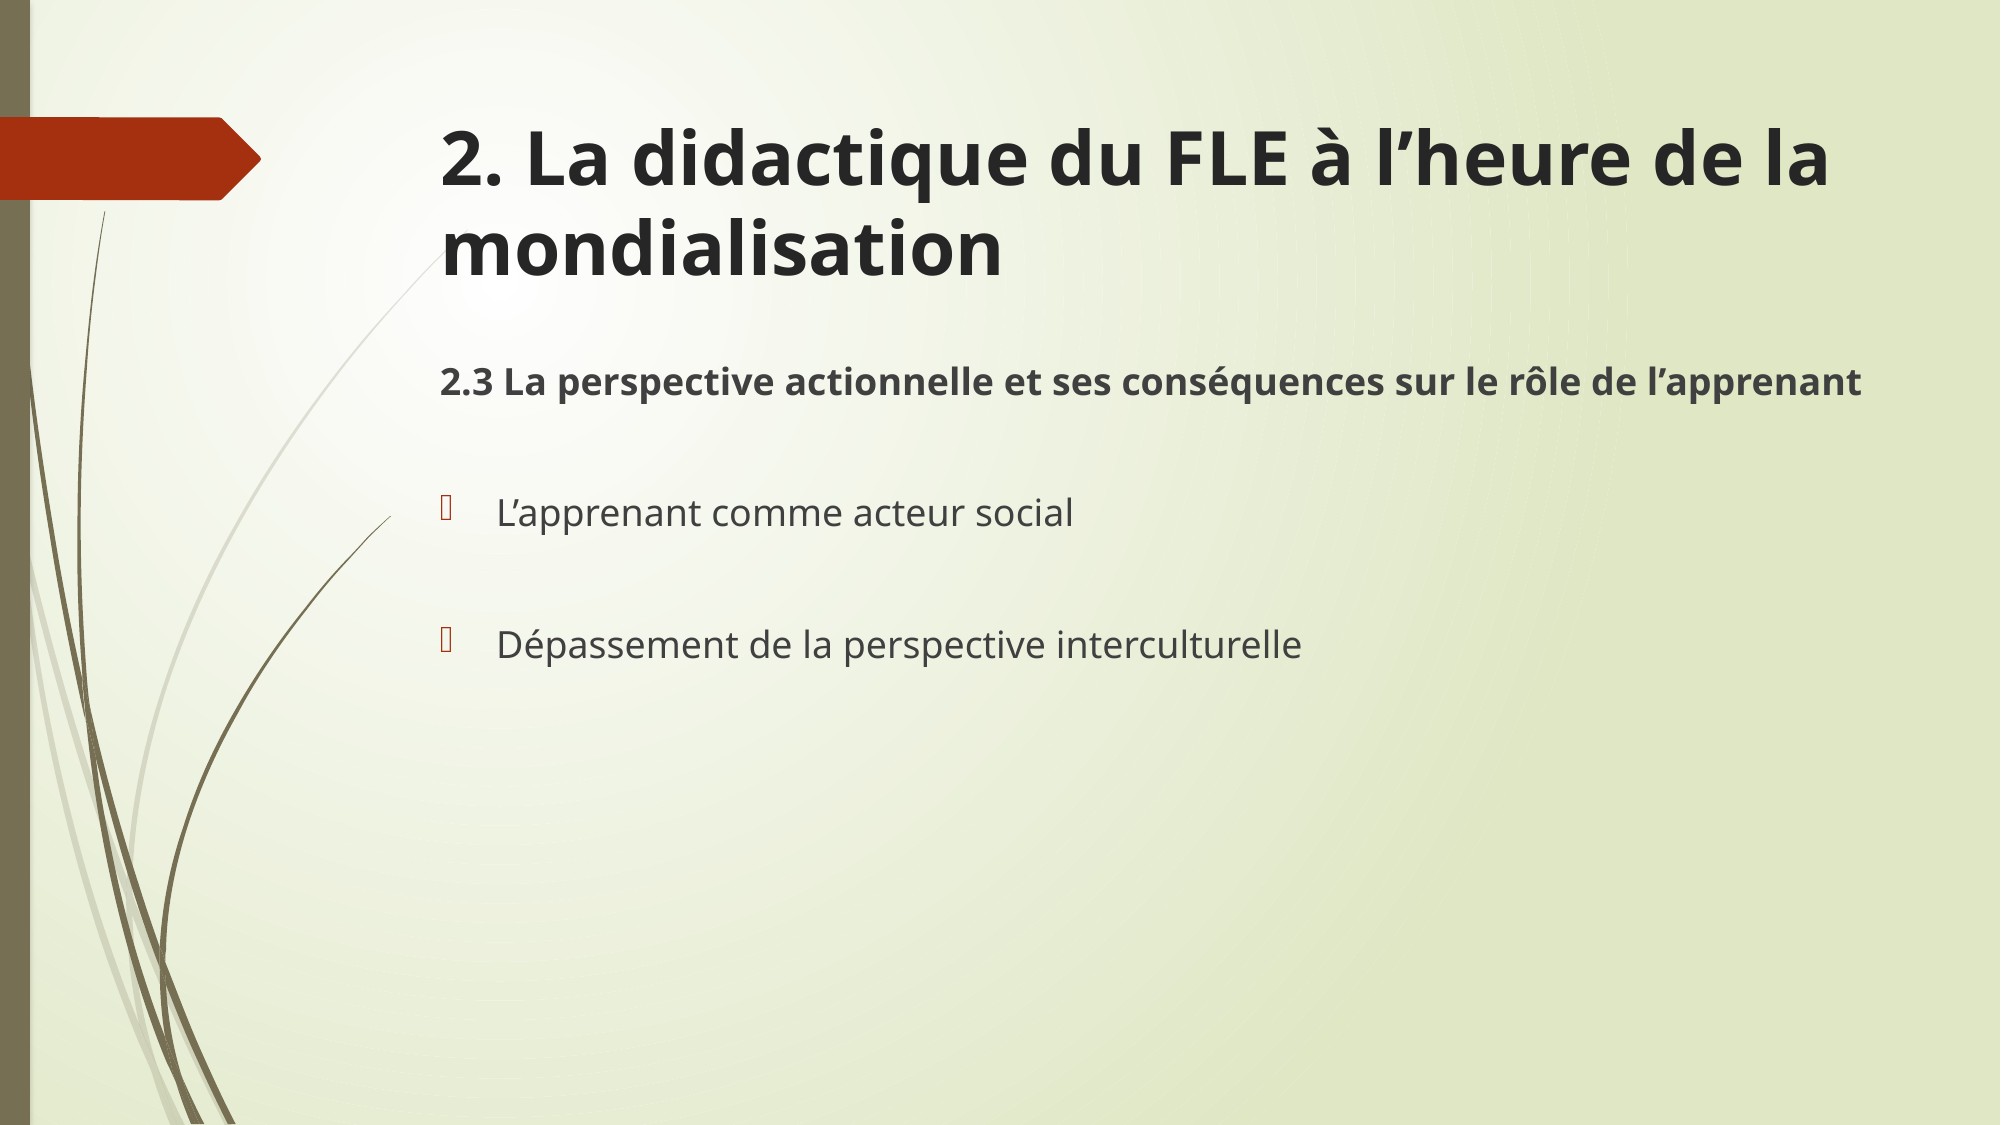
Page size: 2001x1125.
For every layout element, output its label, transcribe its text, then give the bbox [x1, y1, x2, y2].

list 2.3 La perspective actionnelle et ses conséquences sur le rôle de l’apprenant L’apprenant comme acteur social Dépassement de la perspective interculturelle [424, 350, 1888, 970]
title 2. La didactique du FLE à l’heure de la mondialisation [425, 102, 1888, 313]
